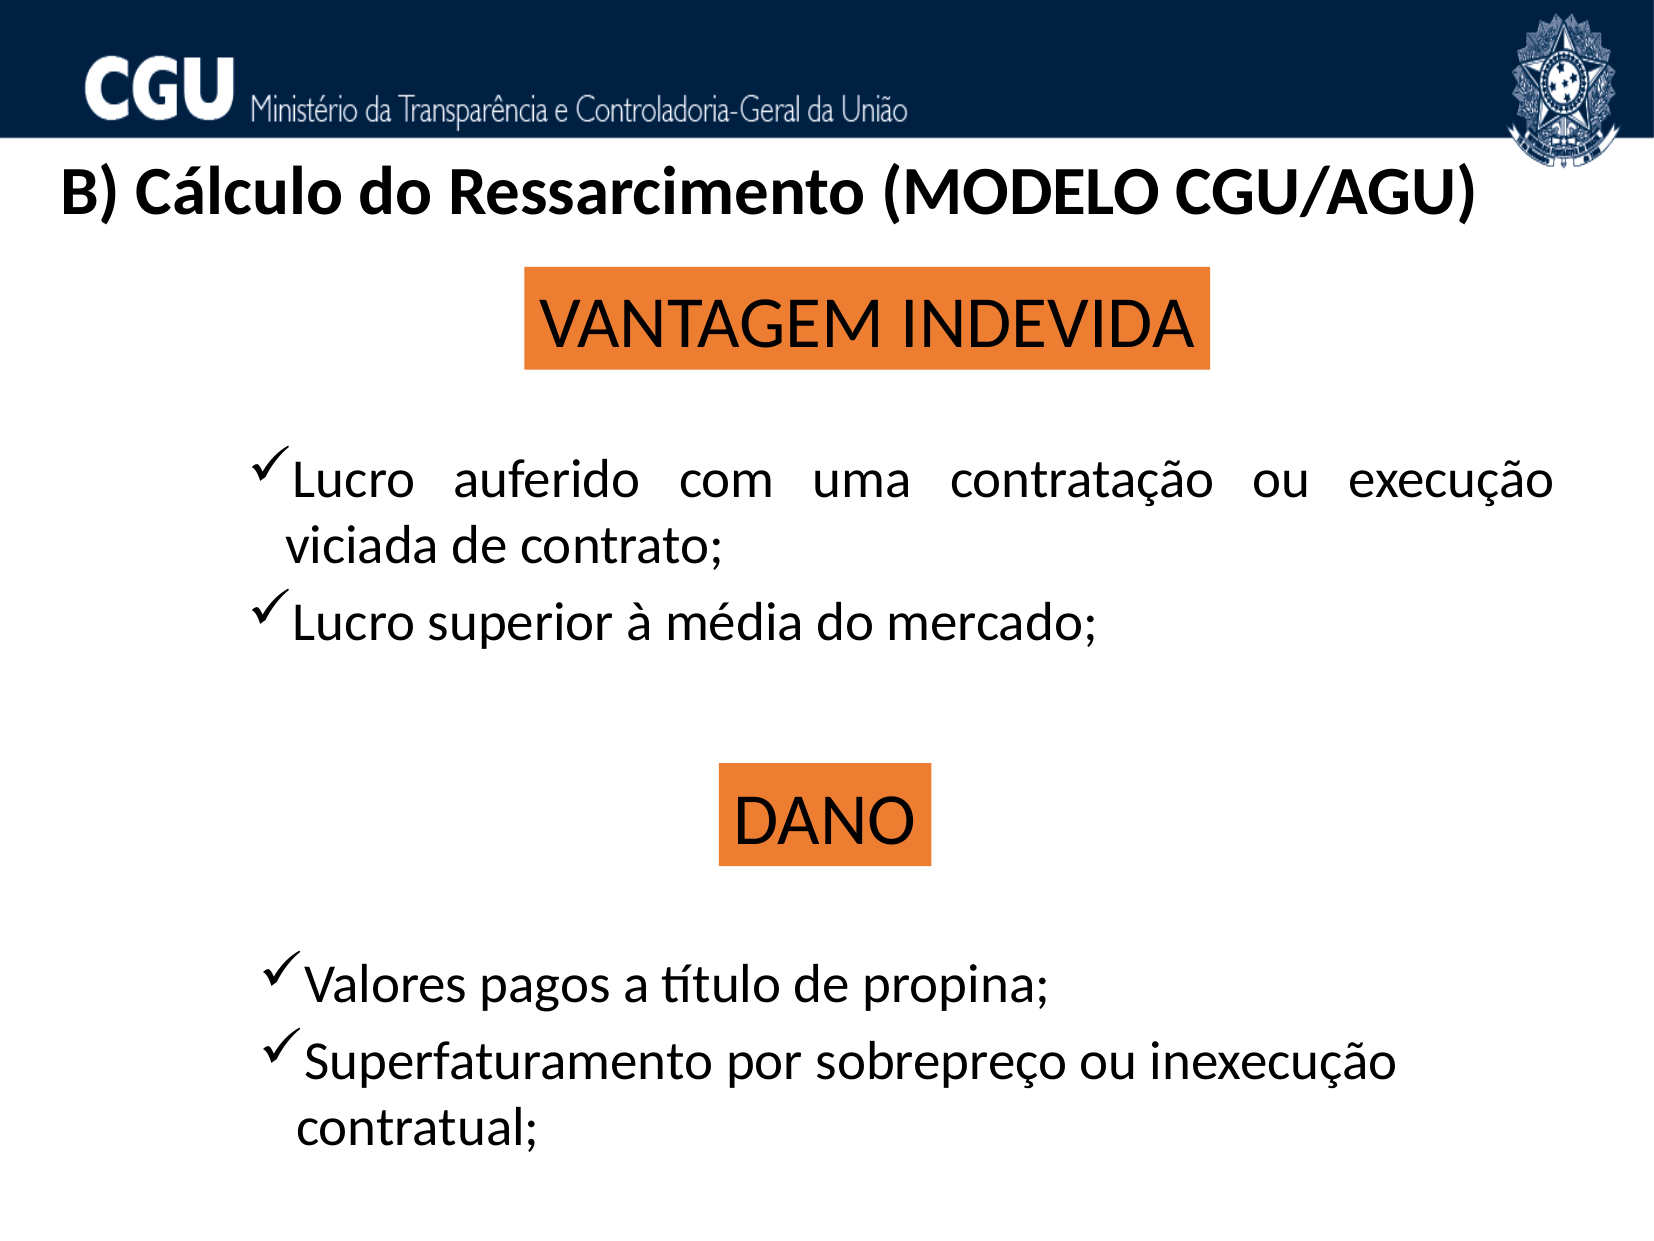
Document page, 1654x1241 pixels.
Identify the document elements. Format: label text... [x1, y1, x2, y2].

text_box B) Cálculo do Ressarcimento (MODELO CGU/AGU) [45, 138, 1571, 236]
text_box DANO [718, 763, 932, 867]
text_box VANTAGEM INDEVIDA [524, 266, 1211, 370]
text_box Lucro auferido com uma contratação ou execução viciada de contrato; Lucro superior à média do mercado; [82, 346, 1571, 594]
picture [0, 0, 1654, 1240]
text_box Valores pagos a título de propina; Superfaturamento por sobrepreço ou inexecução contratual; [93, 829, 1582, 1180]
